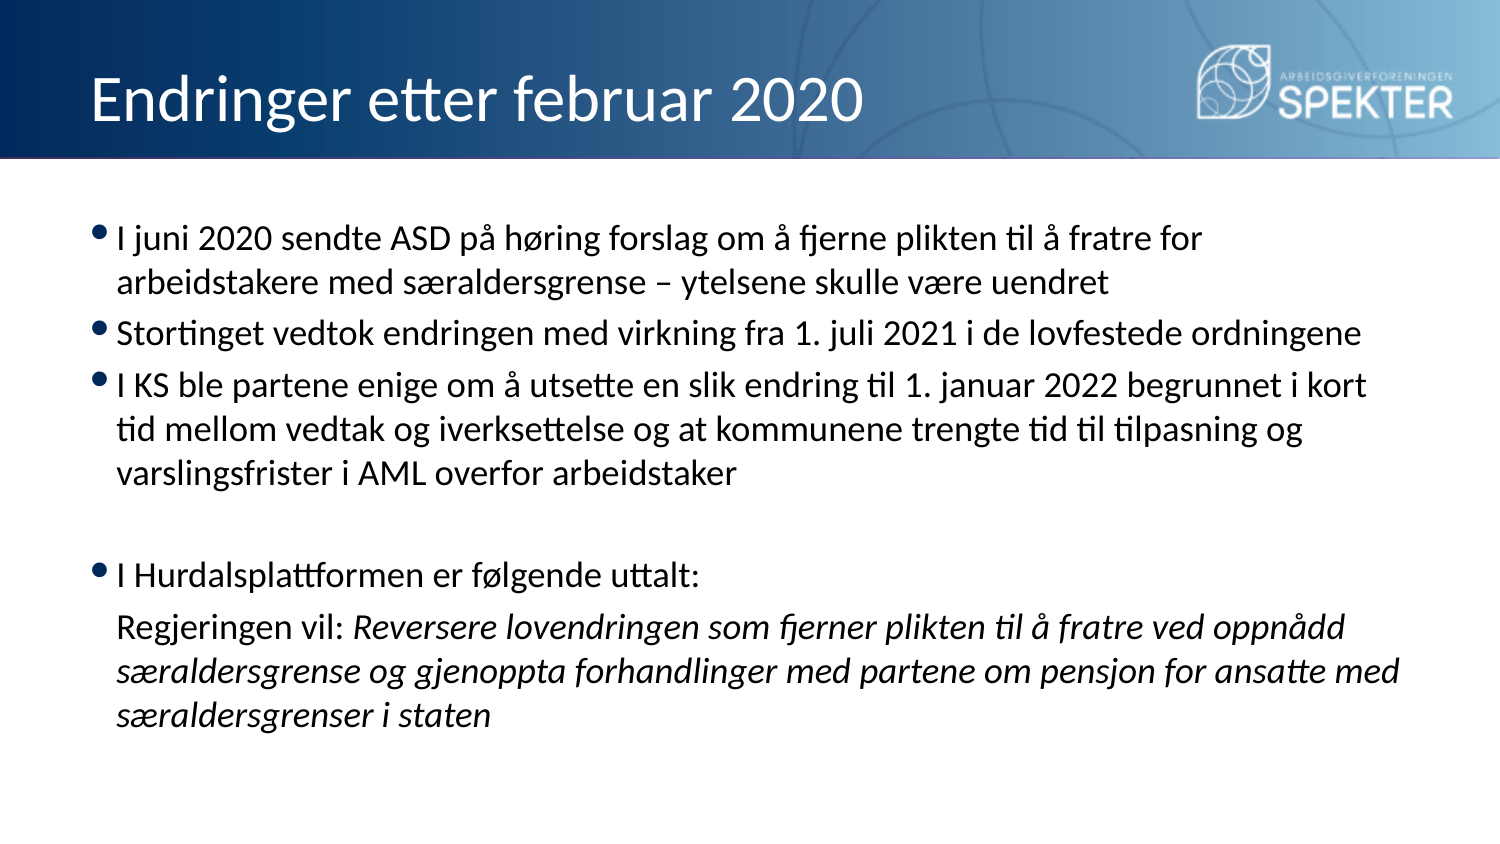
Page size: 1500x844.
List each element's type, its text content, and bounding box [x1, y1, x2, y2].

picture [0, 0, 1500, 159]
title Endringer etter februar 2020 [75, 41, 1172, 148]
list I juni 2020 sendte ASD på høring forslag om å fjerne plikten til å fratre for arbeidstakere med særaldersgrense – ytelsene skulle være uendret Stortinget vedtok endringen med virkning fra 1. juli 2021 i de lovfestede ordningene I KS ble partene enige om å utsette en slik endring til 1. januar 2022 begrunnet i kort tid mellom vedtak og iverksettelse og at kommunene trengte tid til tilpasning og varslingsfrister i AML overfor arbeidstaker I Hurdalsplattformen er følgende uttalt: Regjeringen vil: Reversere lovendringen som fjerner plikten til å fratre ved oppnådd særaldersgrense og gjenoppta forhandlinger med partene om pensjon for ansatte med særaldersgrenser i staten [75, 206, 1425, 753]
